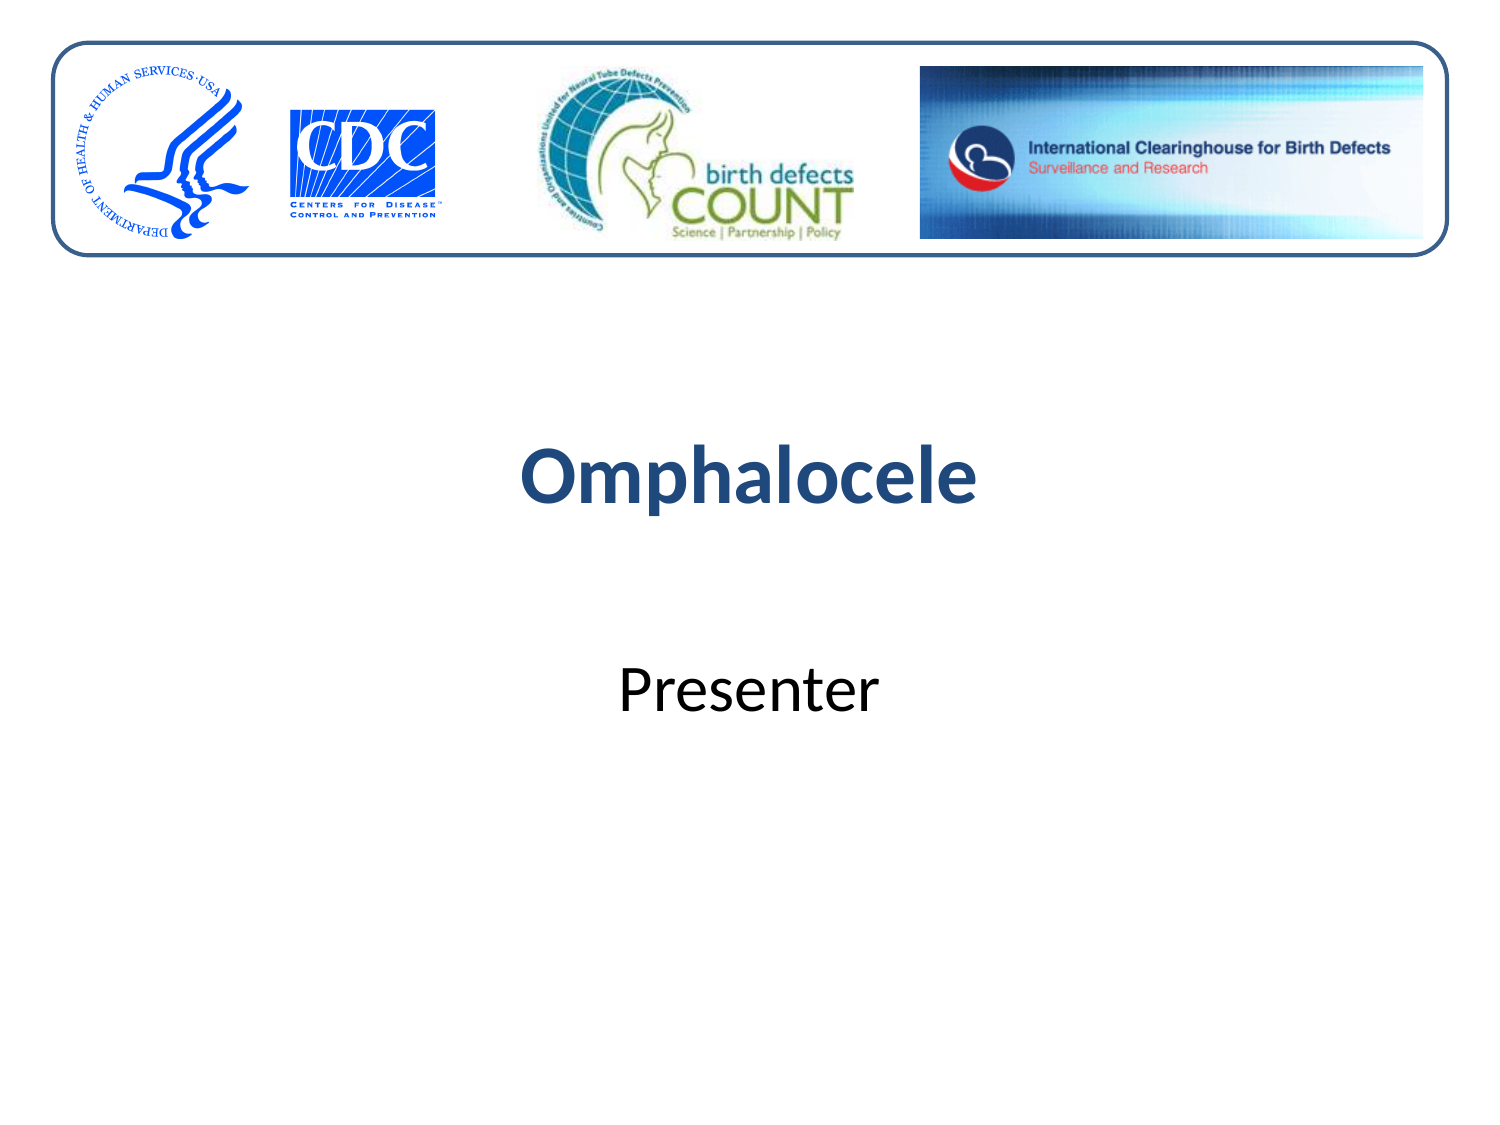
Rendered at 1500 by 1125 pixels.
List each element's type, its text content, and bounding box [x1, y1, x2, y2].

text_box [52, 42, 1448, 256]
subtitle Presenter [225, 637, 1275, 925]
title Omphalocele [112, 349, 1388, 591]
